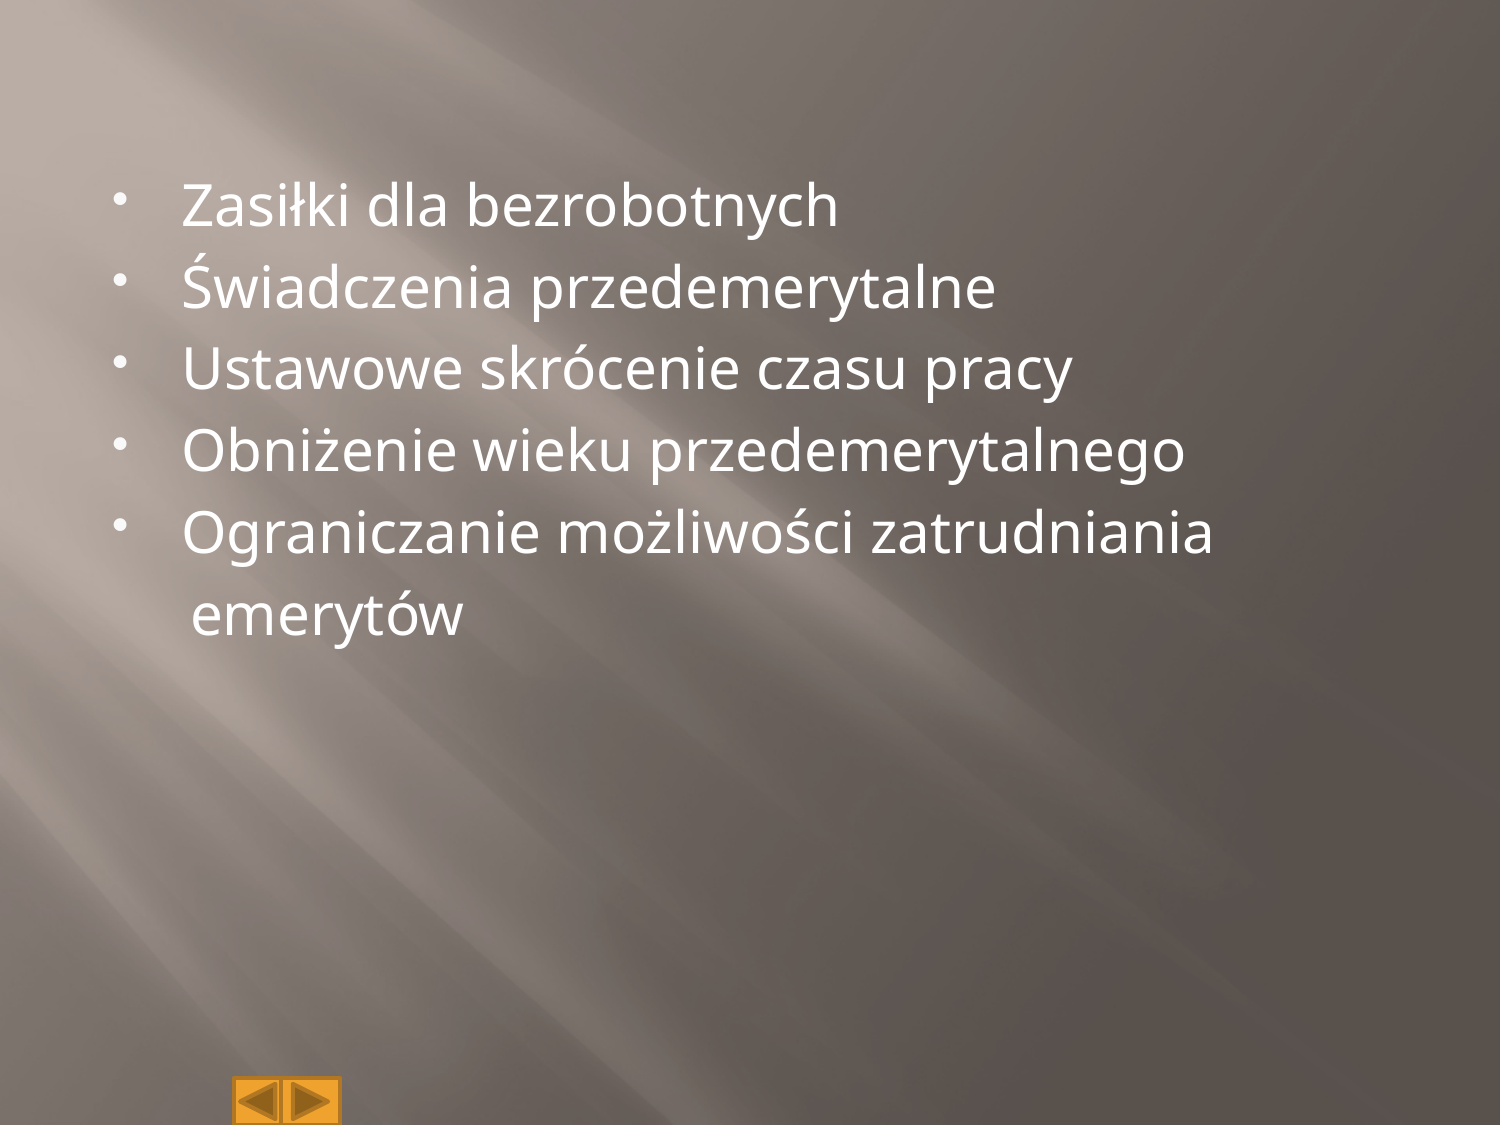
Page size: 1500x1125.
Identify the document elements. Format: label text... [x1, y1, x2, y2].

text_box [232, 1076, 283, 1125]
list Zasiłki dla bezrobotnych Świadczenia przedemerytalne Ustawowe skrócenie czasu pracy Obniżenie wieku przedemerytalnego Ograniczanie możliwości zatrudniania emerytów [76, 160, 1427, 1052]
text_box [283, 1076, 342, 1125]
